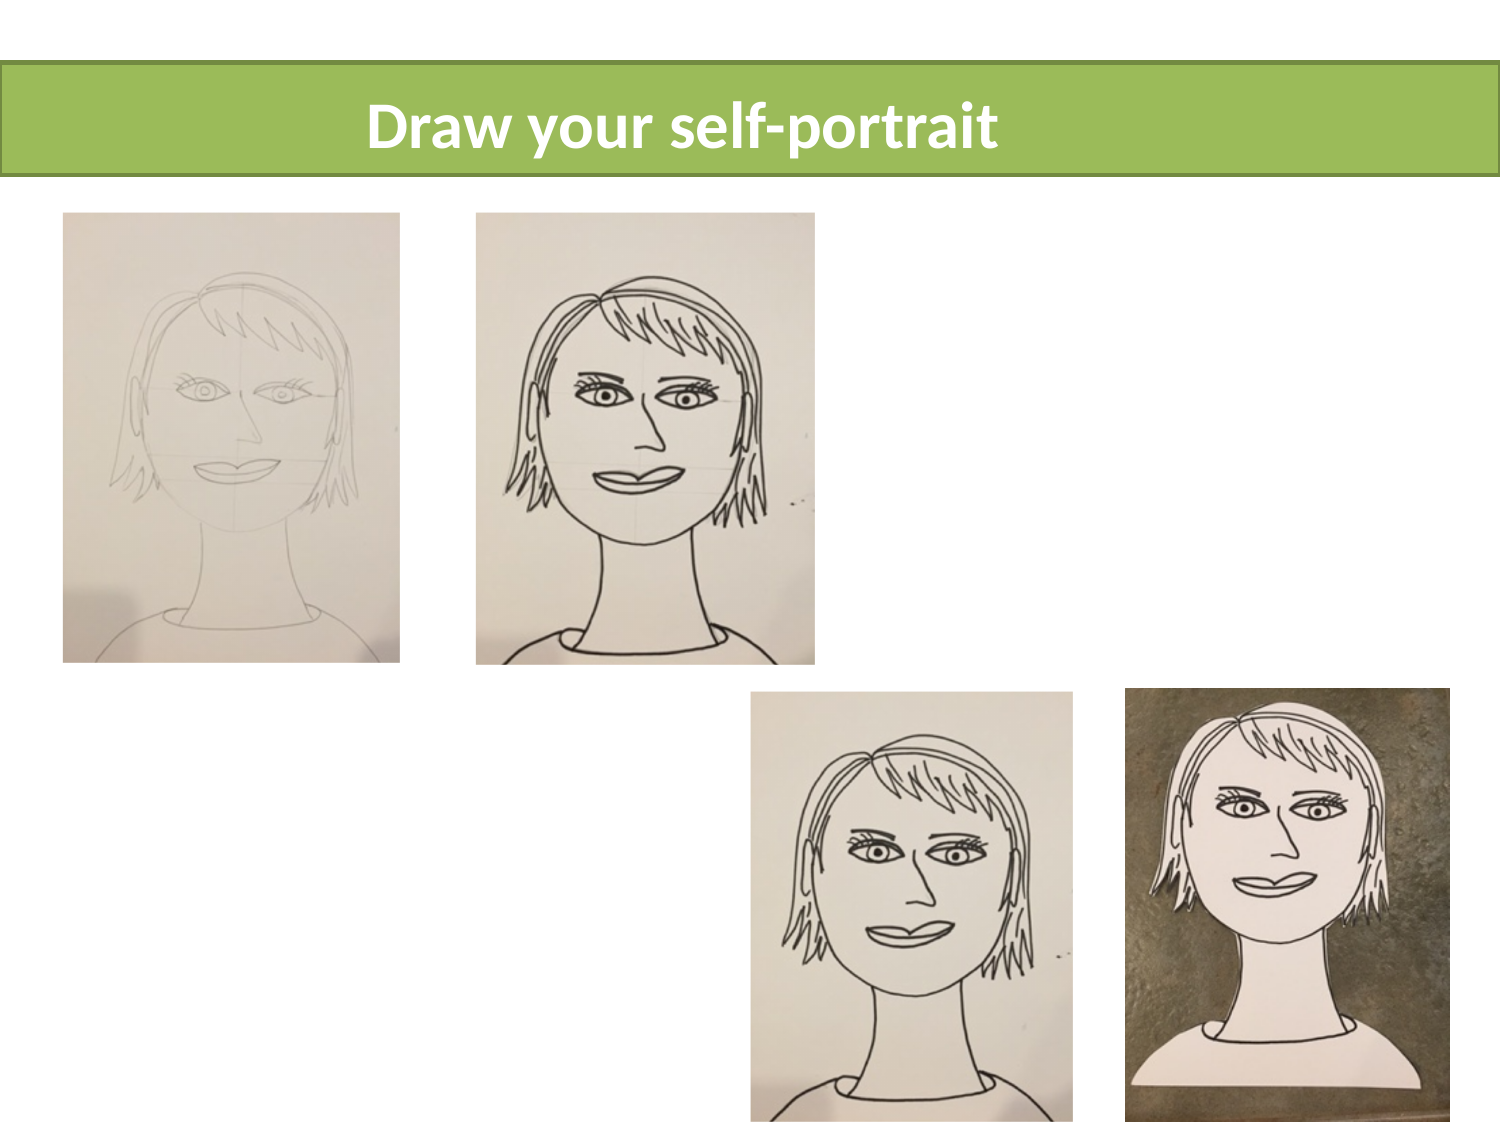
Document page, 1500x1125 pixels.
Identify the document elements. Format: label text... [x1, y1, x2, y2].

picture [695, 687, 1451, 1122]
text_box [0, 60, 1500, 177]
text_box Draw your self-portrait [351, 74, 1016, 170]
picture [5, 213, 871, 664]
